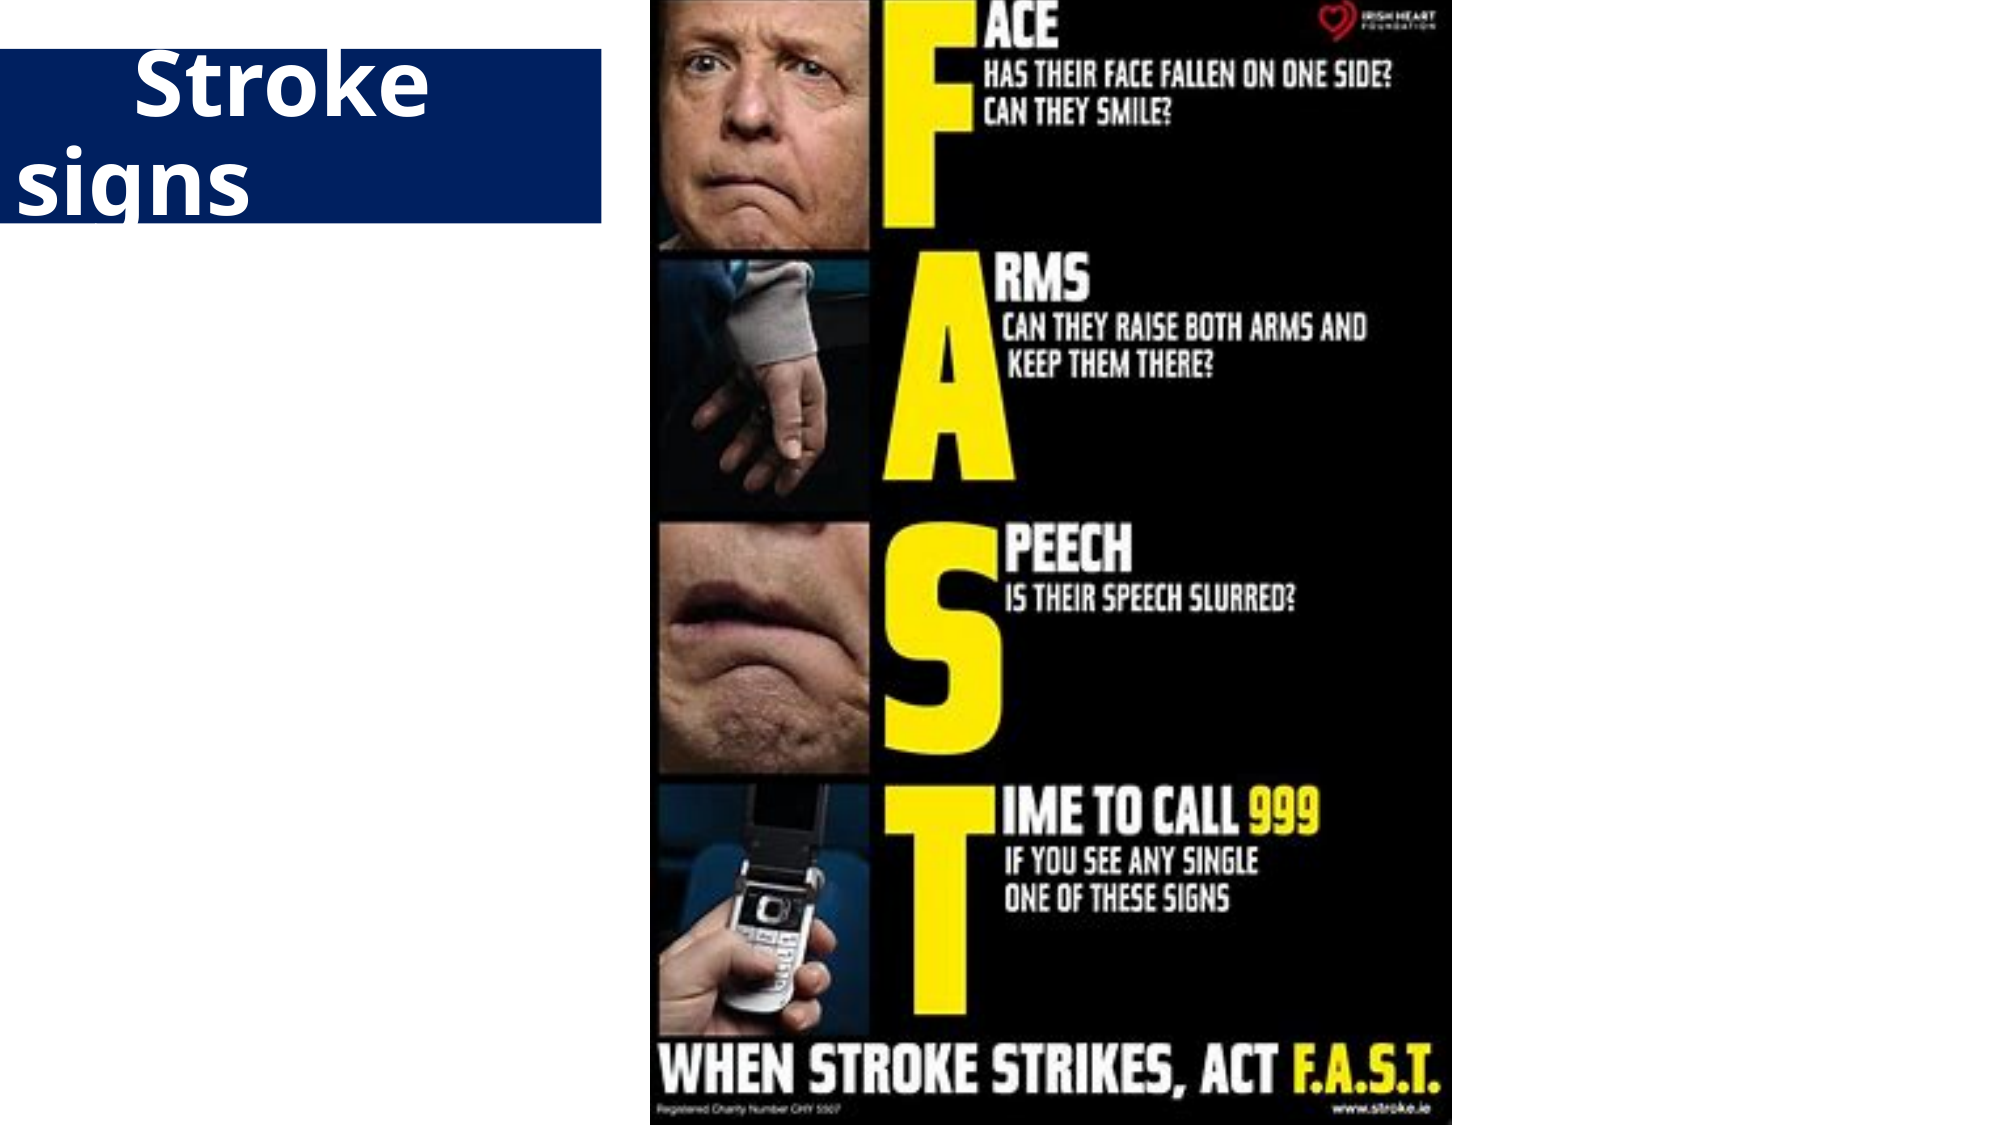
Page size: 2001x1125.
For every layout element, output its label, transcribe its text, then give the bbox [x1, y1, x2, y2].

title Stroke signs [0, 48, 602, 224]
picture [649, 0, 1452, 1125]
